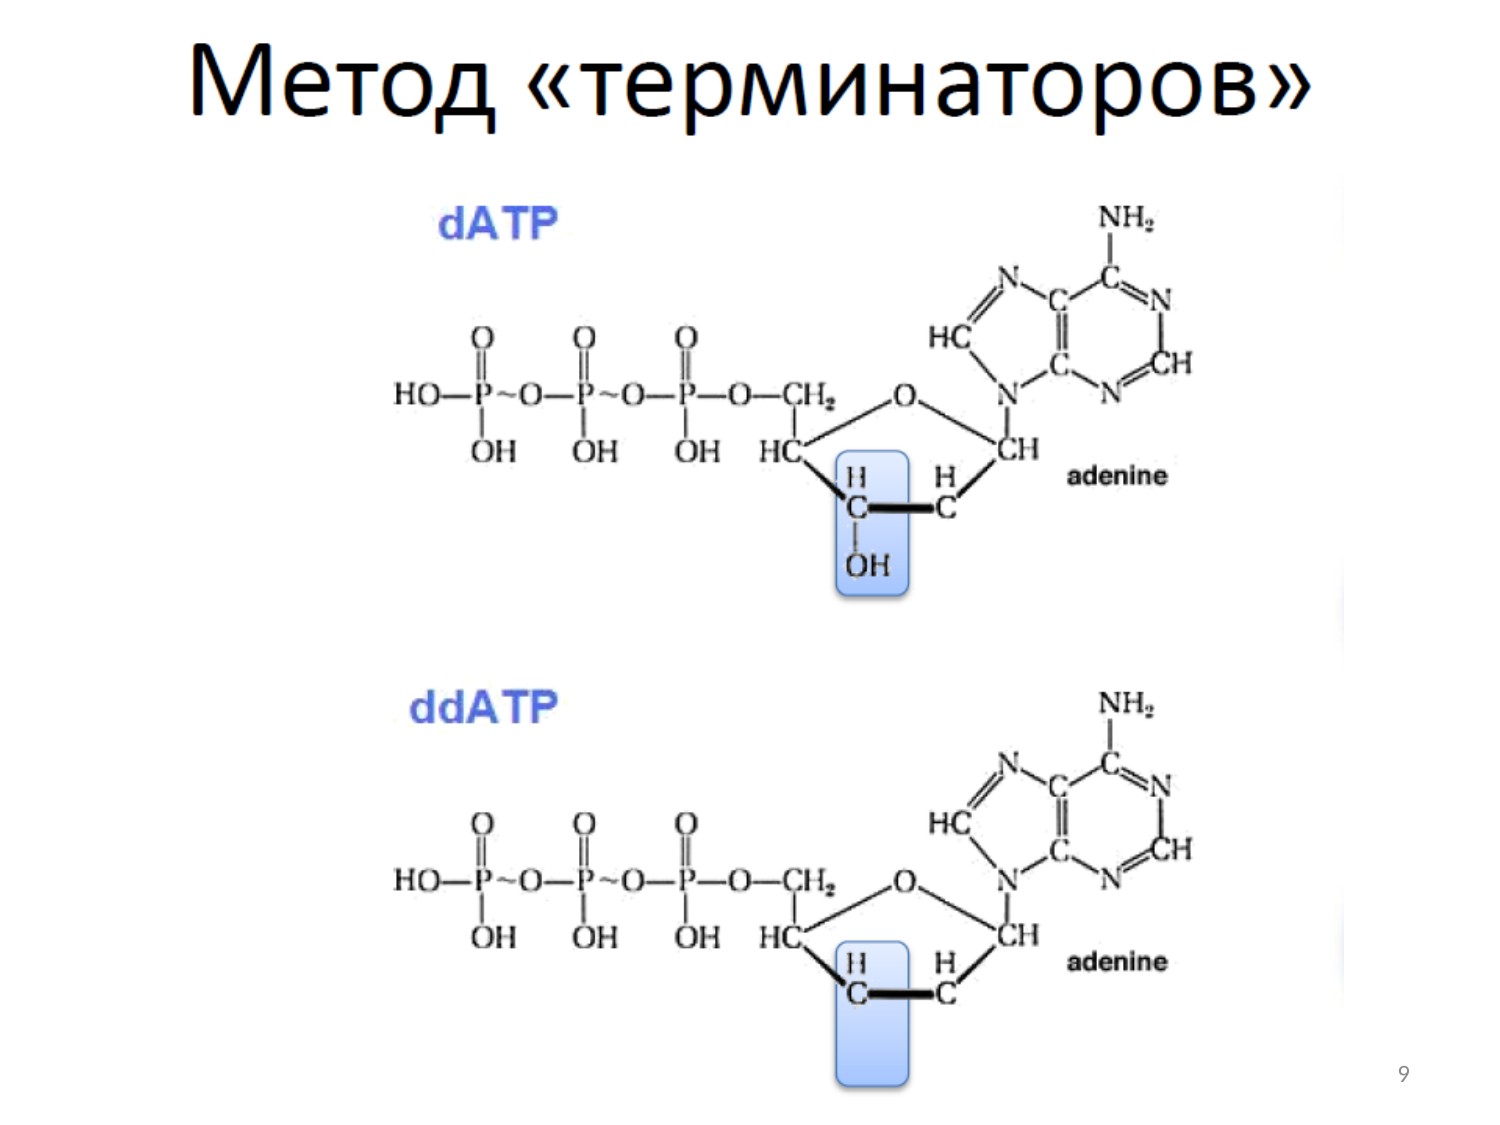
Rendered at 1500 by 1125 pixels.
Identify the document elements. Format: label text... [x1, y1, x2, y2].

slide_number 9 [1348, 1042, 1425, 1103]
picture [155, 16, 1344, 1108]
